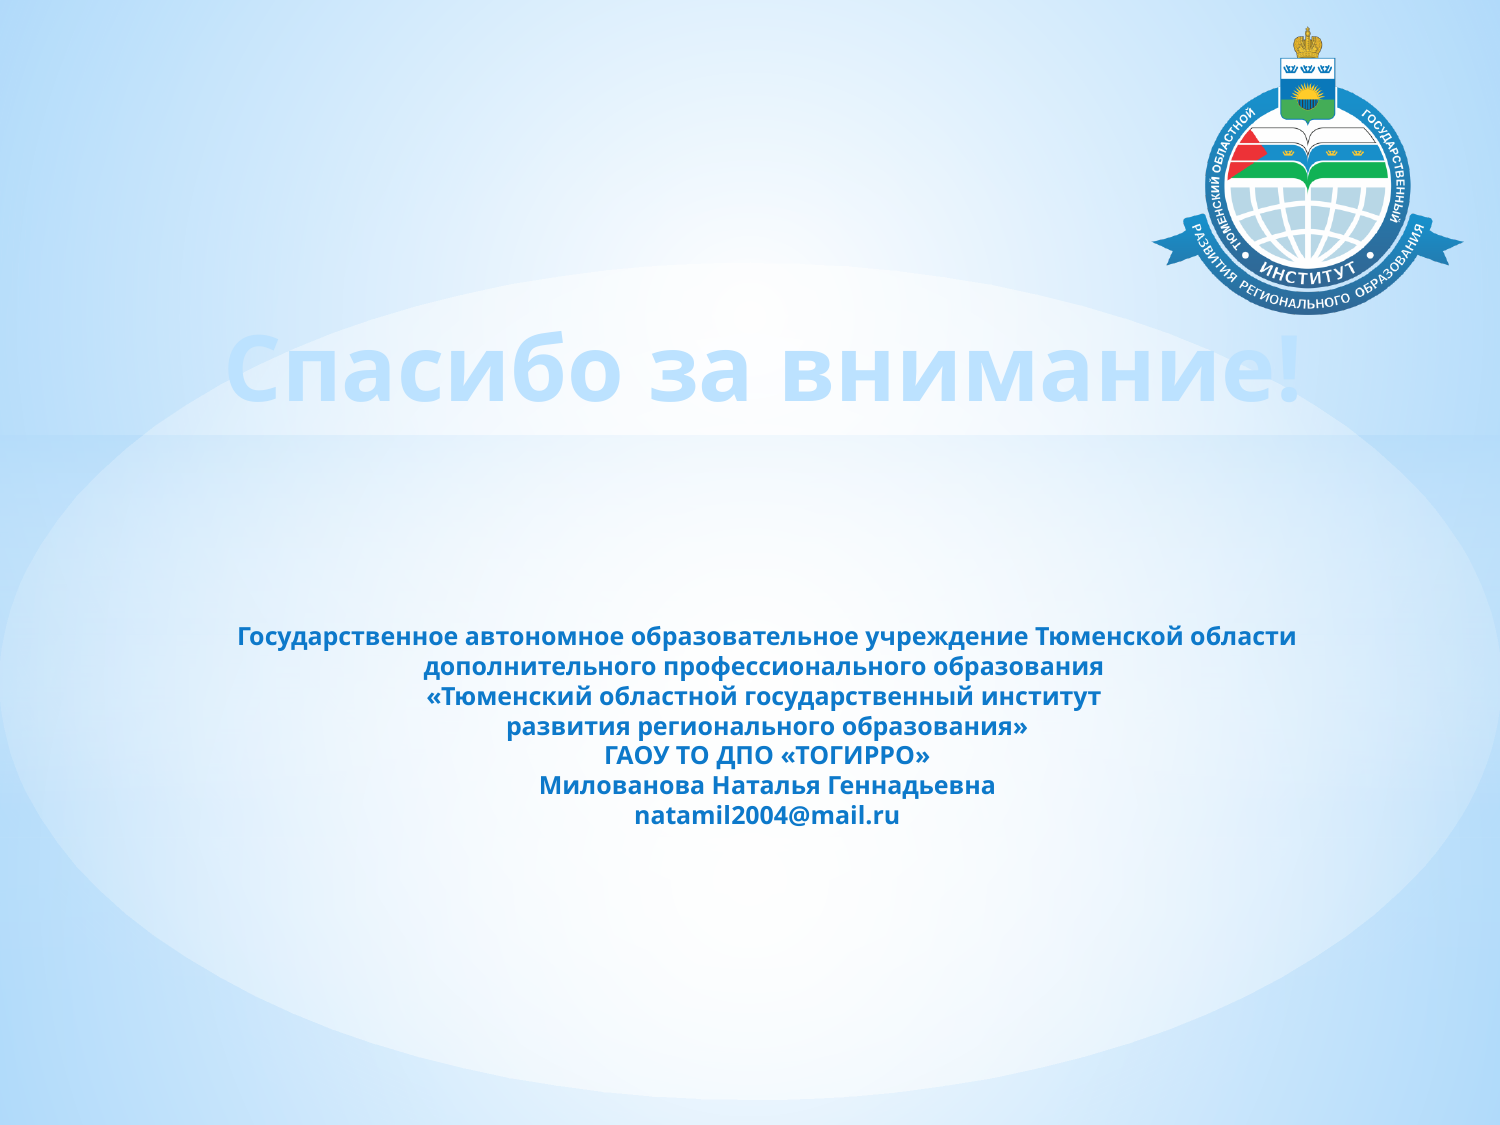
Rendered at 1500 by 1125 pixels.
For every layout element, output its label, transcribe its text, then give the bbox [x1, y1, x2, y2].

picture [1151, 26, 1464, 316]
title Спасибо за внимание! [44, 302, 1453, 480]
text_box Государственное автономное образовательное учреждение Тюменской области дополнительного профессионального образования «Тюменский областной государственный институт развития регионального образования» ГАОУ ТО ДПО «ТОГИРРО» Милованова Наталья Геннадьевна natamil2004@mail.ru [106, 612, 1430, 867]
